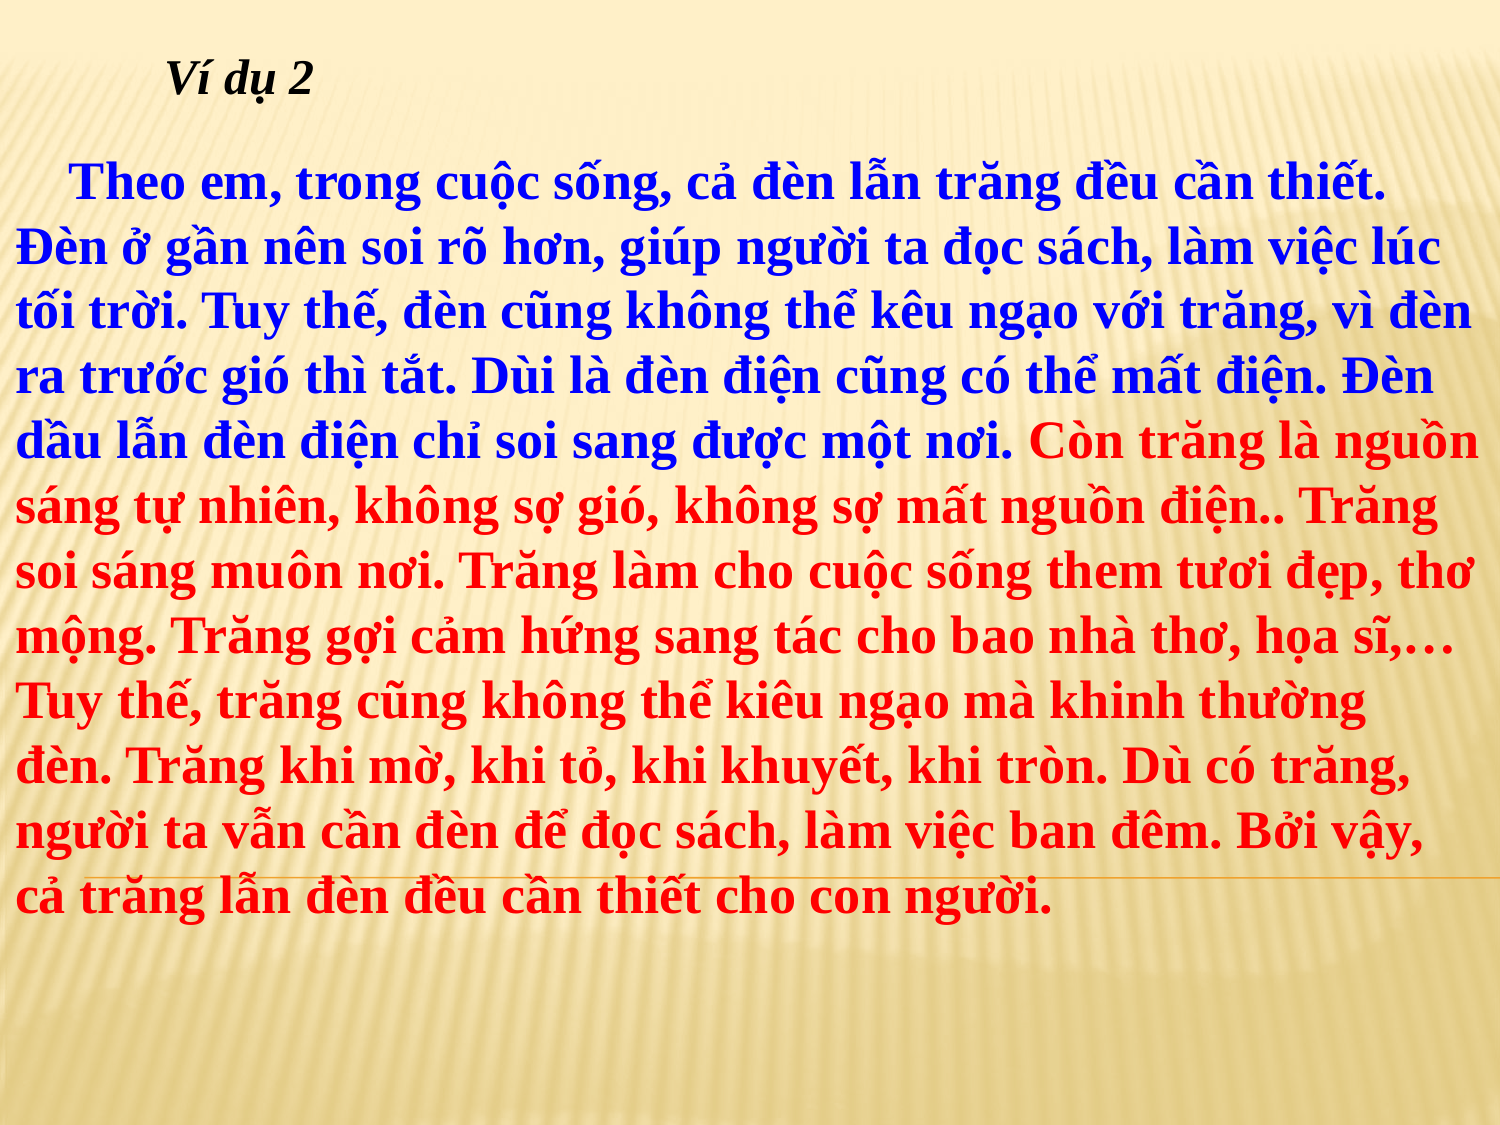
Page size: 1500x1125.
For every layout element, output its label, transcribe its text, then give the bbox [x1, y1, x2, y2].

text_box Ví dụ 2 [150, 37, 1150, 113]
text_box Theo em, trong cuộc sống, cả đèn lẫn trăng đều cần thiết. Đèn ở gần nên soi rõ hơn, giúp người ta đọc sách, làm việc lúc tối trời. Tuy thế, đèn cũng không thể kêu ngạo với trăng, vì đèn ra trước gió thì tắt. Dùi là đèn điện cũng có thể mất điện. Đèn dầu lẫn đèn điện chỉ soi sang được một nơi. Còn trăng là nguồn sáng tự nhiên, không sợ gió, không sợ mất nguồn điện.. Trăng soi sáng muôn nơi. Trăng làm cho cuộc sống them tươi đẹp, thơ mộng. Trăng gợi cảm hứng sang tác cho bao nhà thơ, họa sĩ,…Tuy thế, trăng cũng không thể kiêu ngạo mà khinh thường đèn. Trăng khi mờ, khi tỏ, khi khuyết, khi tròn. Dù có trăng, người ta vẫn cần đèn để đọc sách, làm việc ban đêm. Bởi vậy, cả trăng lẫn đèn đều cần thiết cho con người. [0, 137, 1500, 932]
